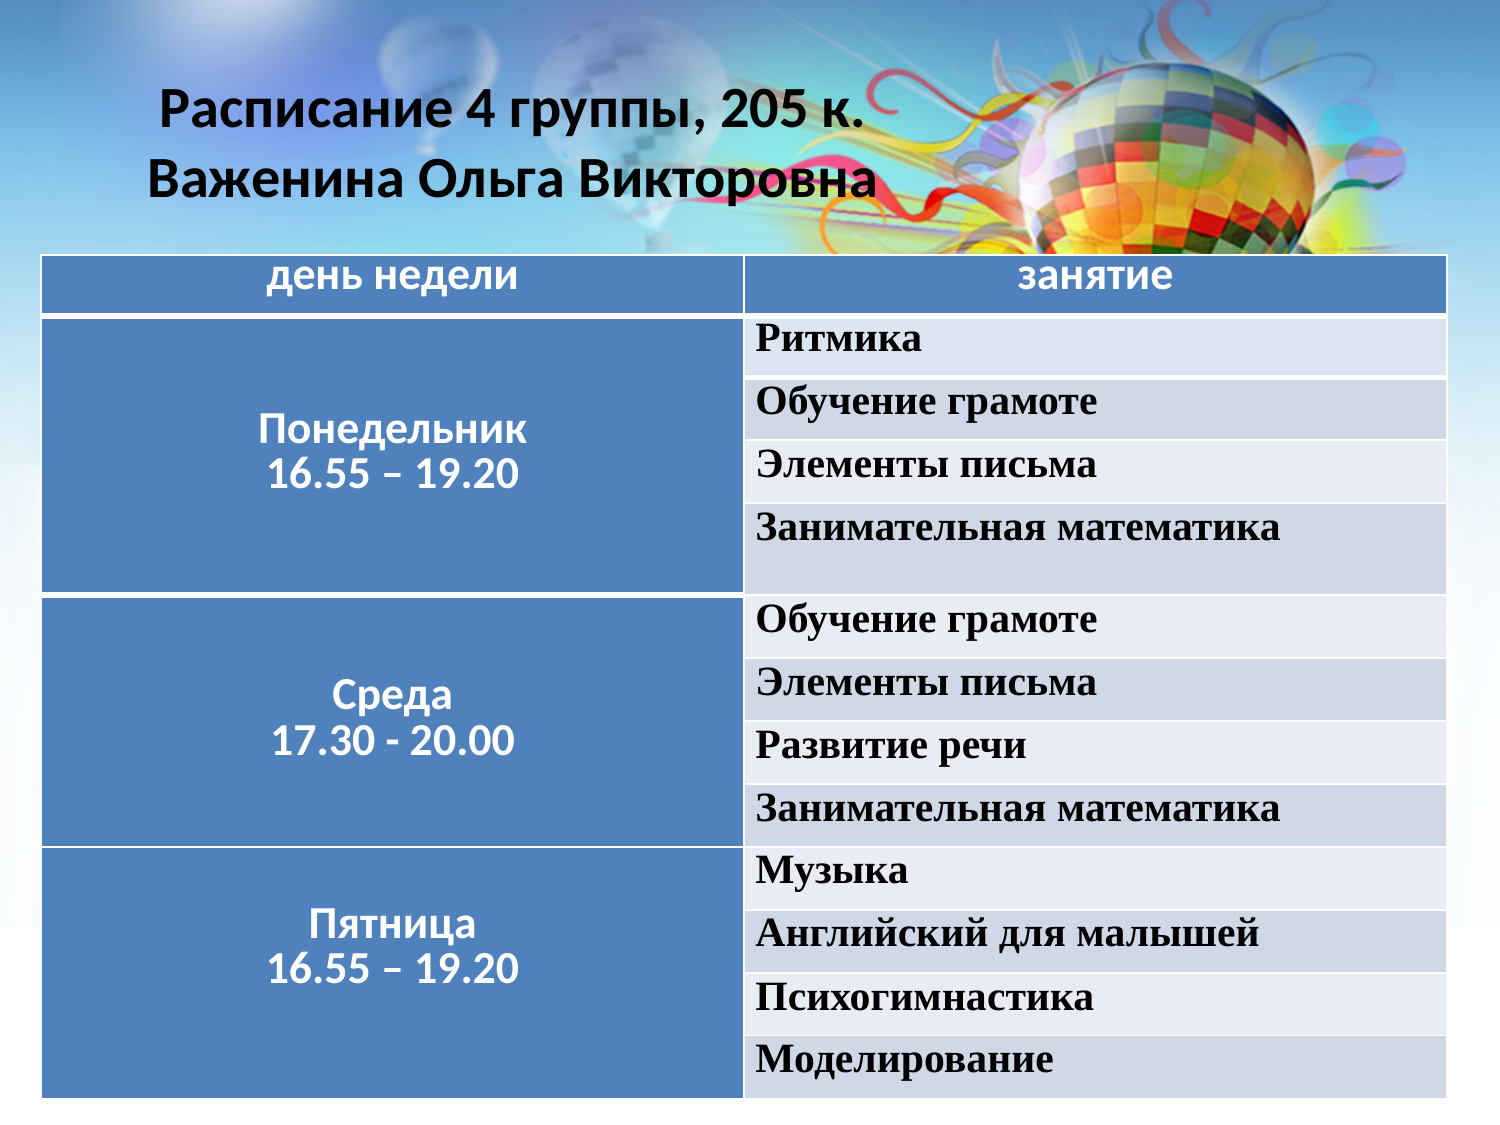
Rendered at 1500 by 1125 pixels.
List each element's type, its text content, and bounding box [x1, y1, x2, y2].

table_cell Занимательная математика [745, 504, 1446, 594]
table_cell Элементы письма [745, 441, 1446, 502]
table_cell Элементы письма [745, 659, 1446, 720]
table_header Ритмика [745, 319, 1446, 375]
title Расписание 4 группы, 205 к. Важенина Ольга Викторовна [75, 45, 951, 233]
table_header занятие [745, 256, 1446, 313]
table_cell Среда 17.30 - 20.00 [42, 598, 743, 846]
table_cell Моделирование [745, 1036, 1446, 1098]
table_cell Музыка [745, 848, 1446, 909]
table_cell Английский для малышей [745, 911, 1446, 972]
picture [0, 0, 1500, 1125]
table_header день недели [42, 256, 743, 313]
table_cell Развитие речи [745, 722, 1446, 783]
table_cell Обучение грамоте [745, 380, 1446, 439]
table_cell Пятница 16.55 – 19.20 [42, 848, 743, 1098]
table_cell Психогимнастика [745, 974, 1446, 1035]
table_header Понедельник 16.55 – 19.20 [42, 319, 743, 592]
table_cell Занимательная математика [745, 785, 1446, 846]
table_cell Обучение грамоте [745, 596, 1446, 657]
